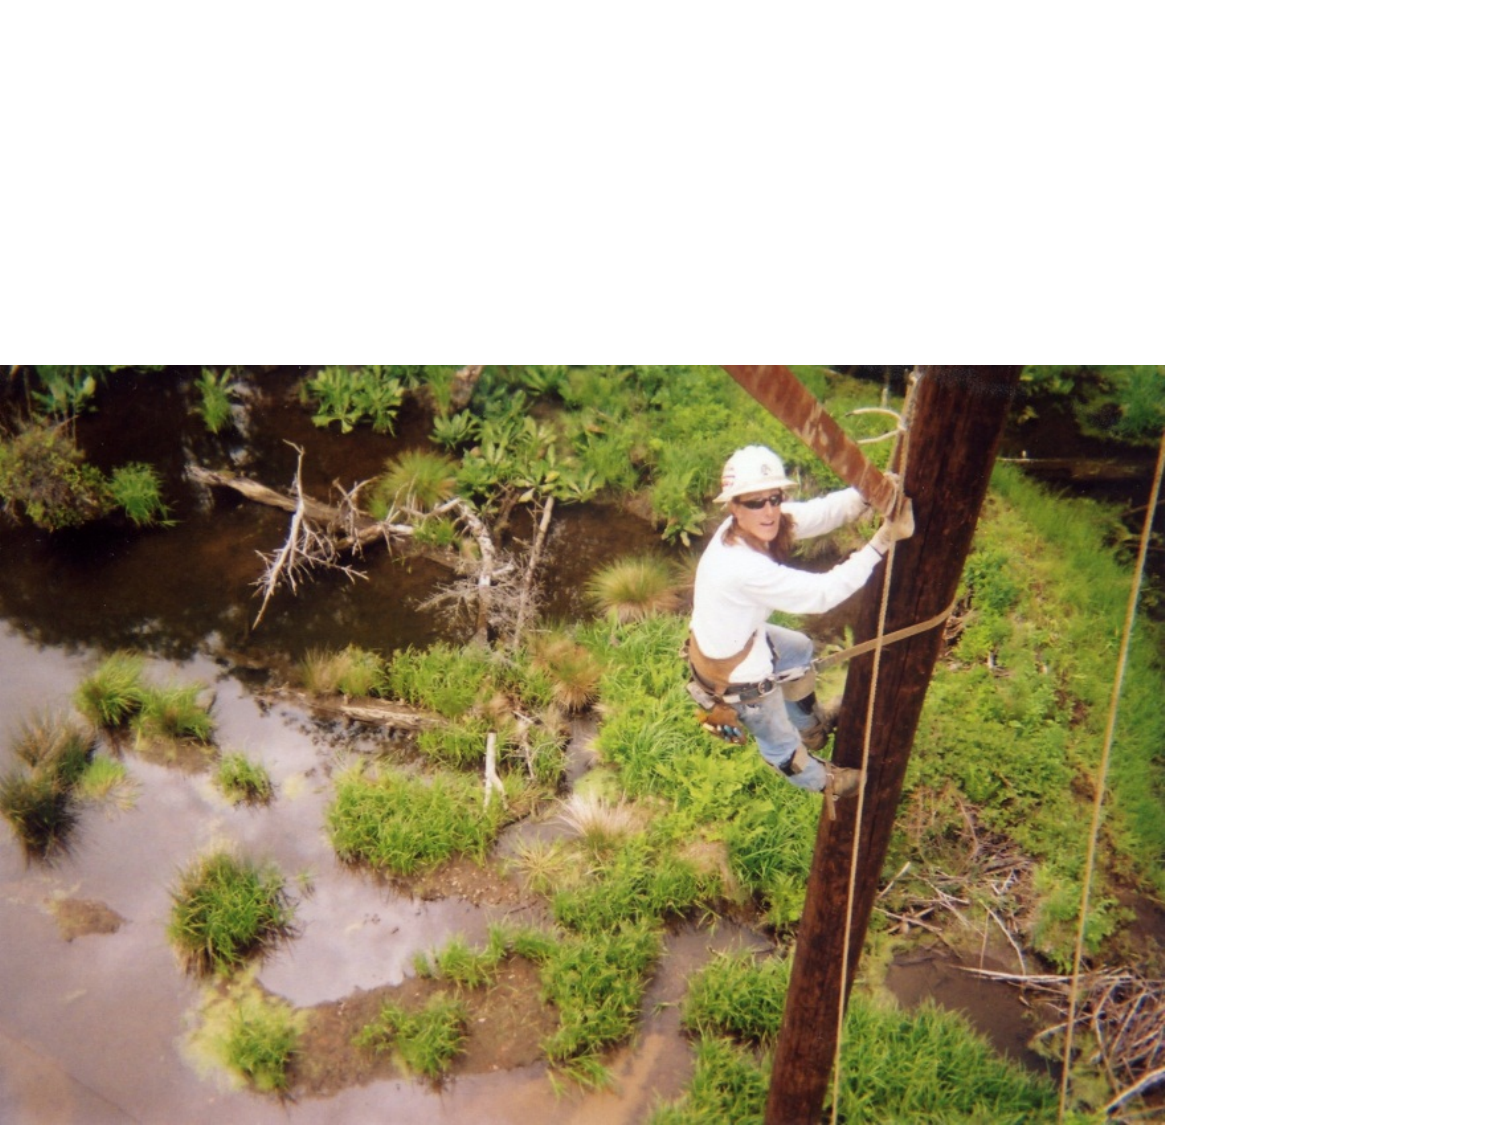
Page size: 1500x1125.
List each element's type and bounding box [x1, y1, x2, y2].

picture [0, 365, 1165, 1125]
